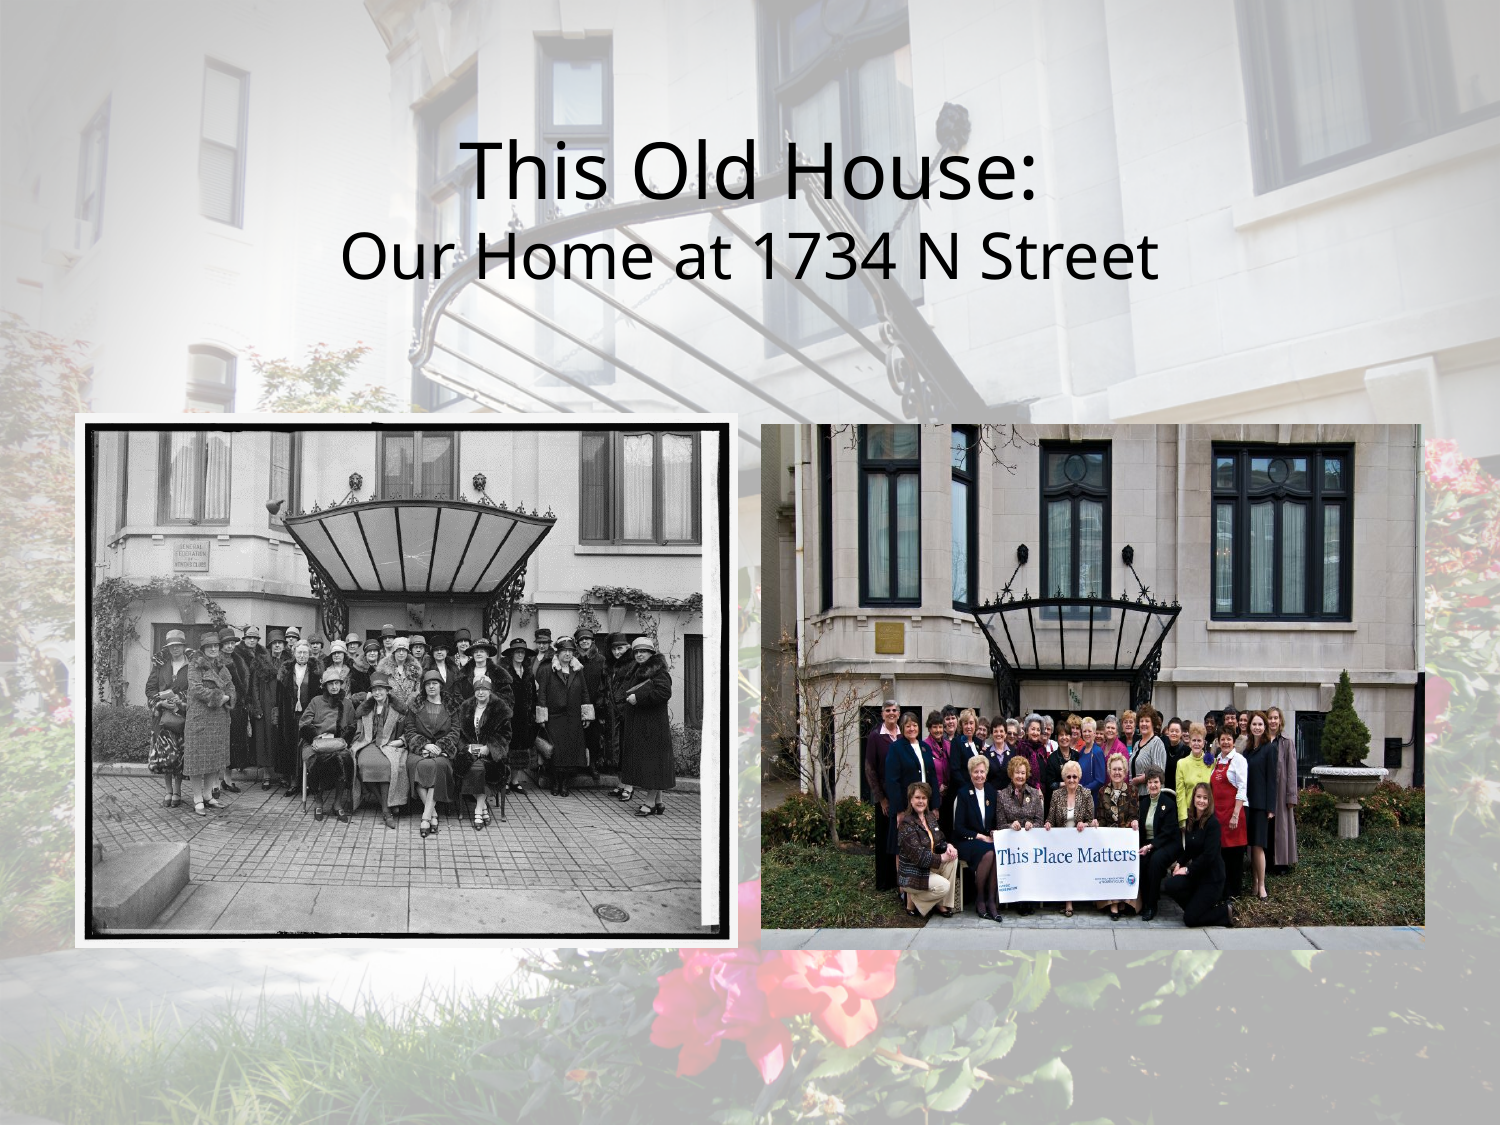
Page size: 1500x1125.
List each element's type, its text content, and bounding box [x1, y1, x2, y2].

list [761, 424, 1426, 951]
title This Old House: Our Home at 1734 N Street [75, 112, 1425, 300]
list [74, 413, 738, 949]
